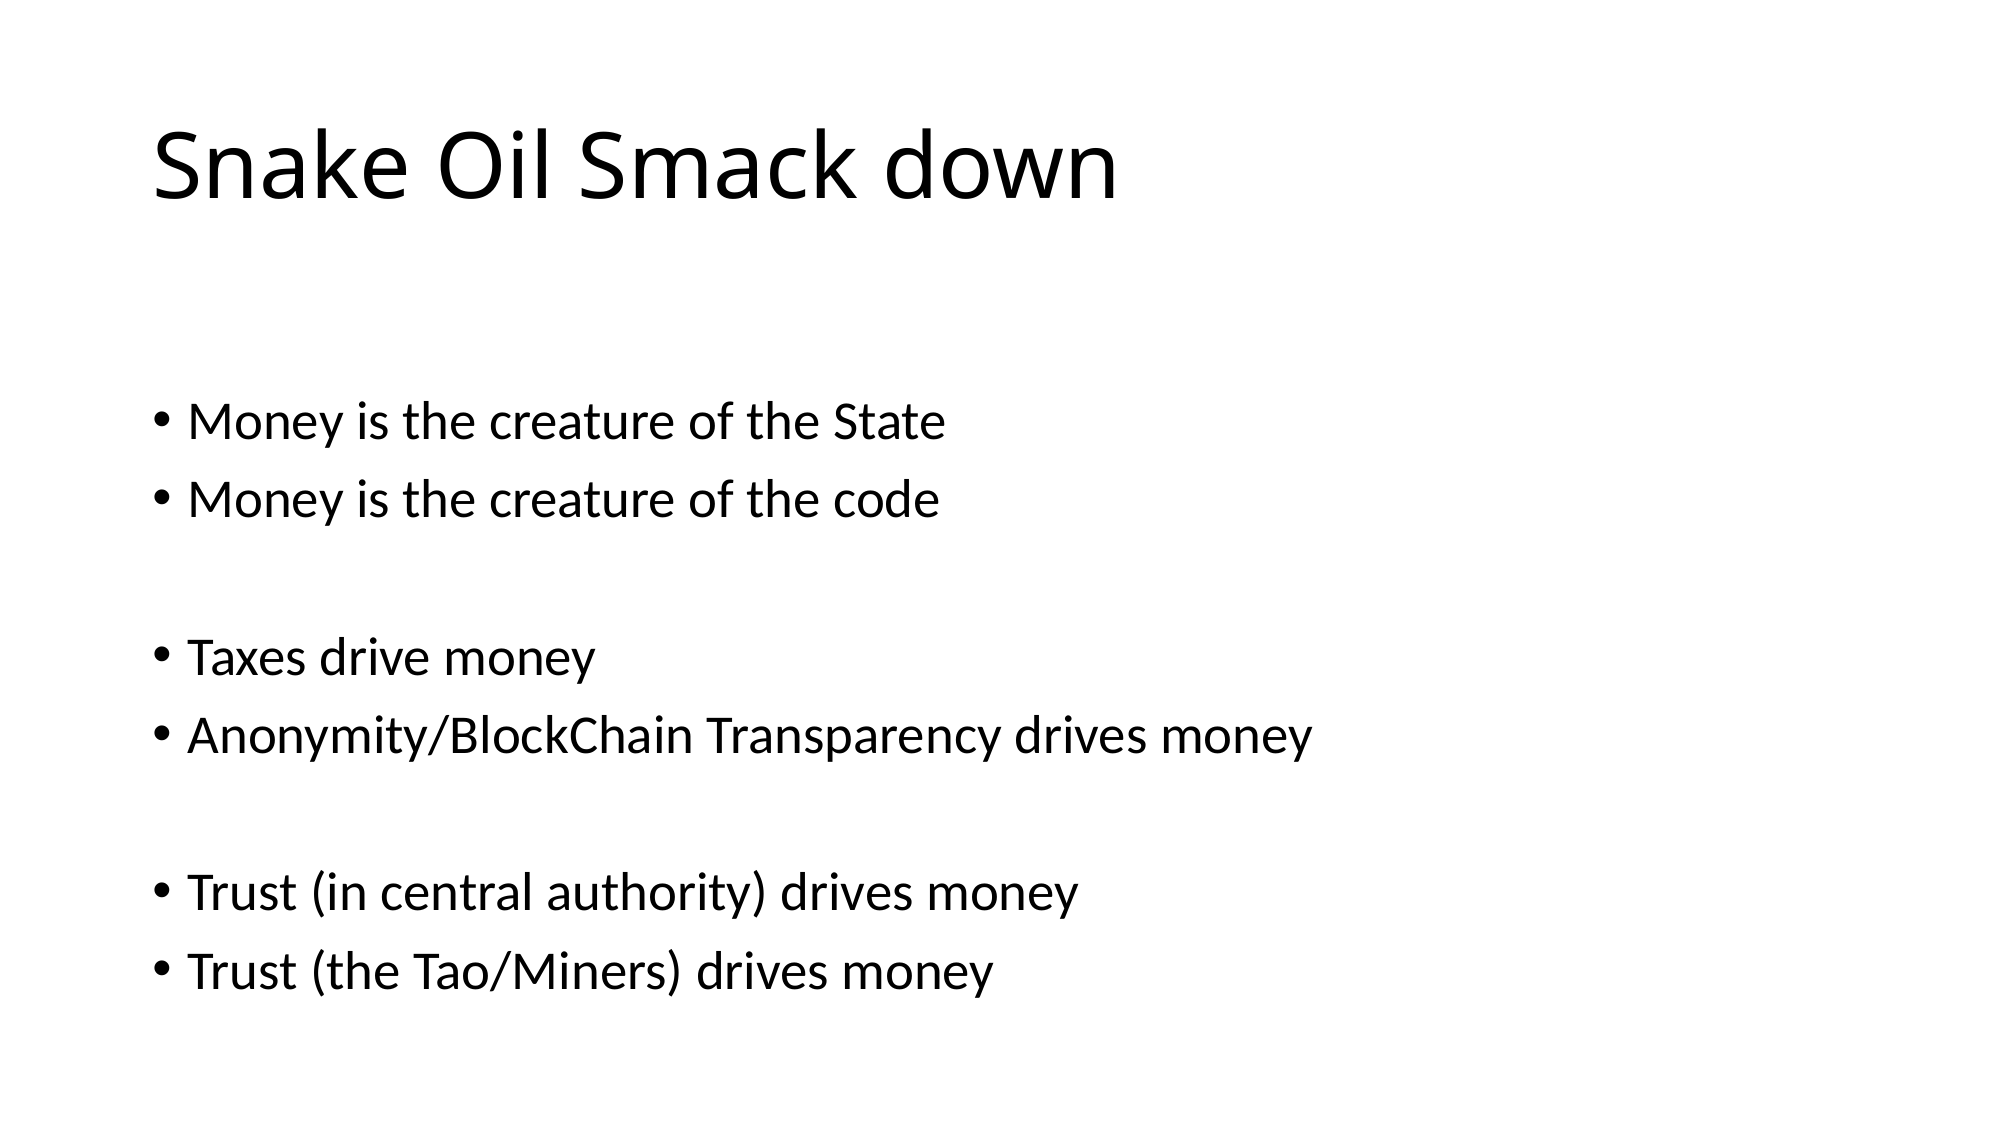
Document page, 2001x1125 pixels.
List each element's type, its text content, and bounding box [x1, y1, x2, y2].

title Snake Oil Smack down [137, 59, 1863, 278]
list Money is the creature of the State Money is the creature of the code Taxes drive money Anonymity/BlockChain Transparency drives money Trust (in central authority) drives money Trust (the Tao/Miners) drives money [137, 299, 1863, 1014]
